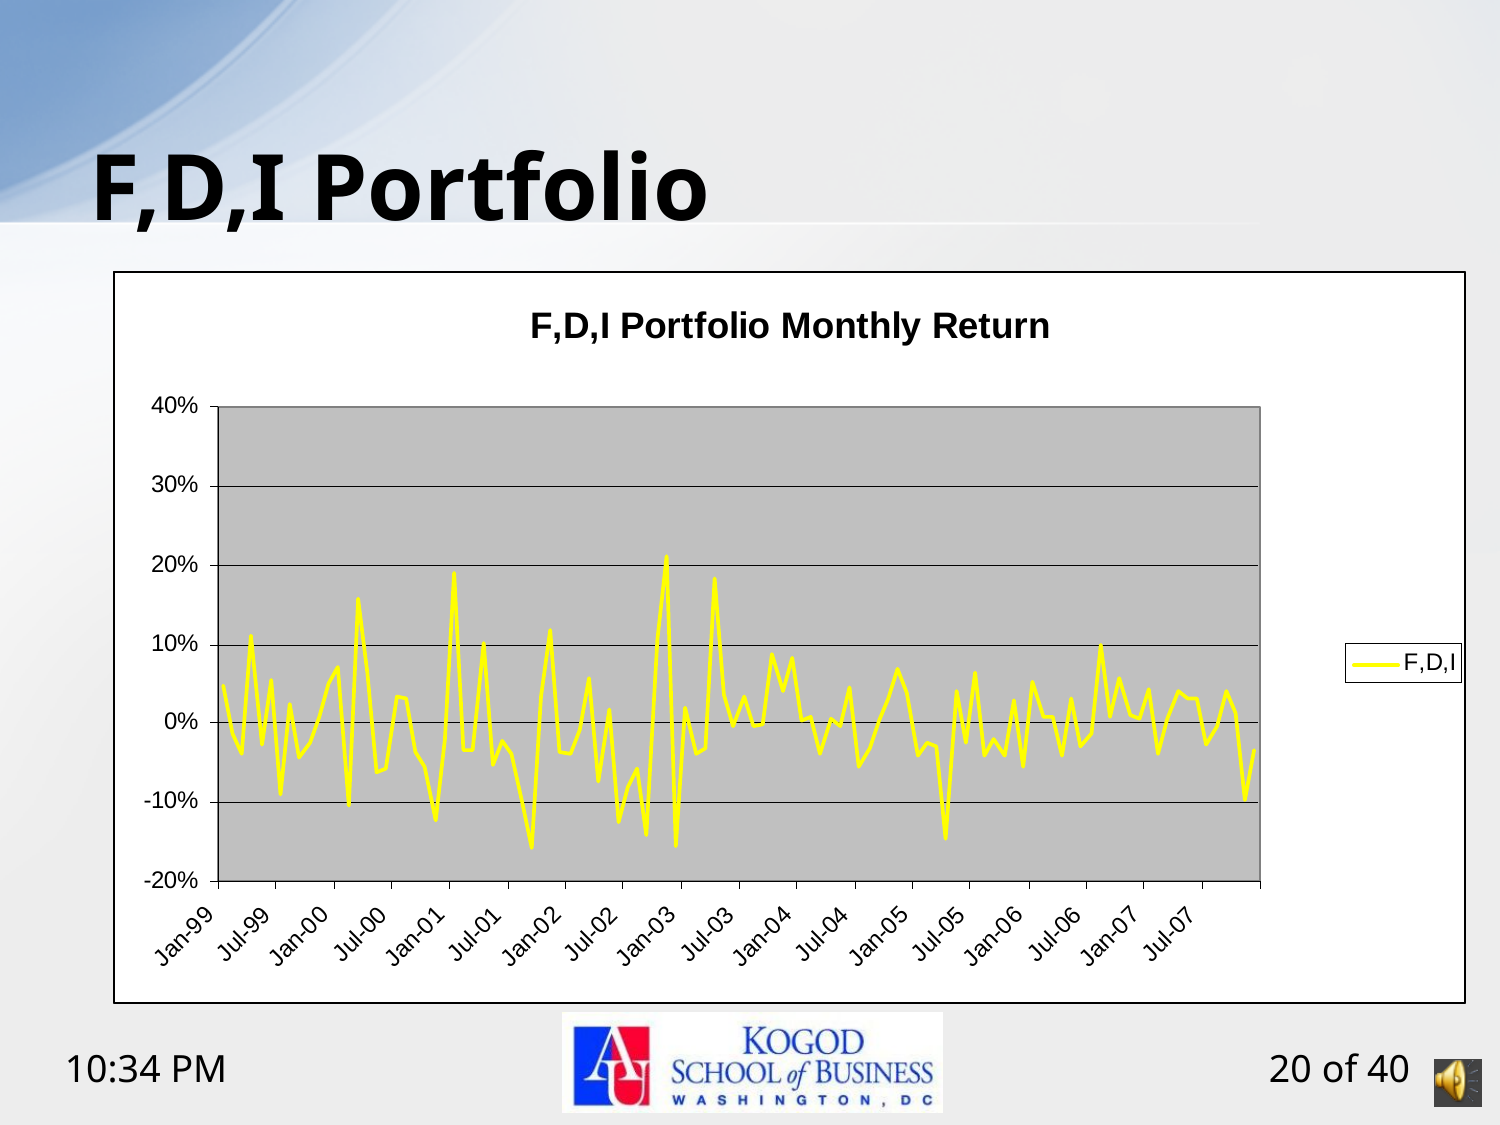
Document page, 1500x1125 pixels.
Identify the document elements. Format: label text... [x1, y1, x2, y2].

picture [0, 0, 1500, 1125]
title F,D,I Portfolio [75, 58, 1425, 247]
